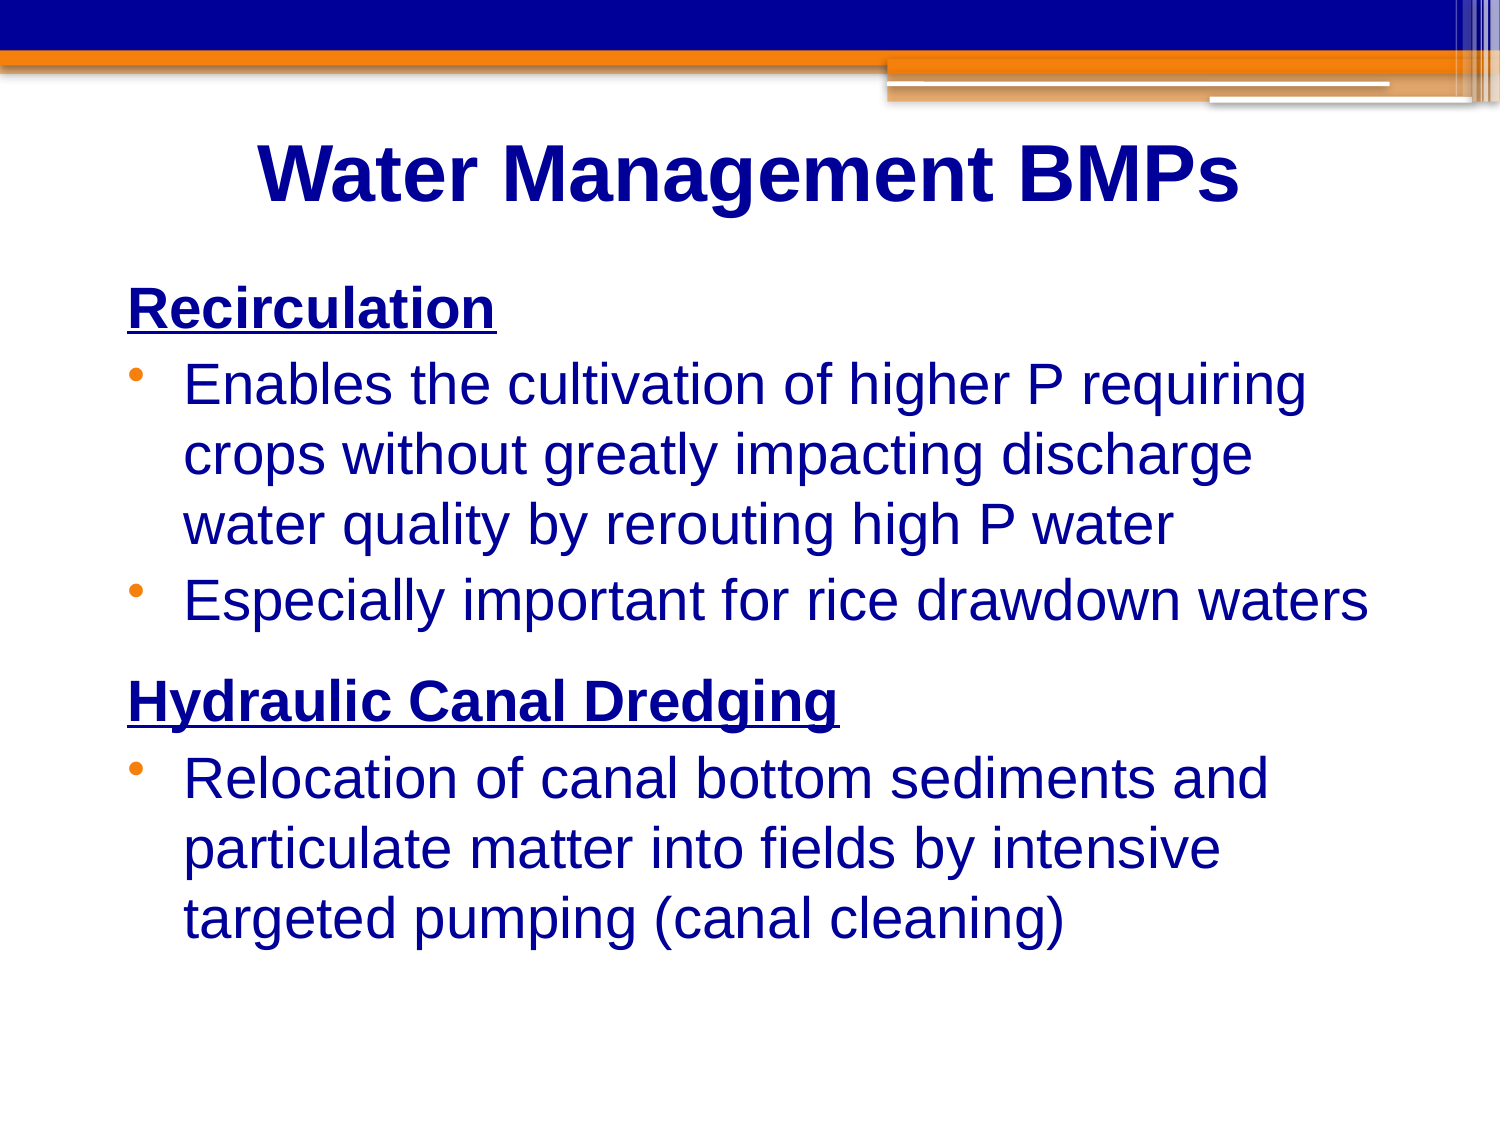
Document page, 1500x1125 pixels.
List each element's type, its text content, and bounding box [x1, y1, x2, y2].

title Water Management BMPs [75, 112, 1425, 225]
list Recirculation Enables the cultivation of higher P requiring crops without greatly impacting discharge water quality by rerouting high P water Especially important for rice drawdown waters Hydraulic Canal Dredging Relocation of canal bottom sediments and particulate matter into fields by intensive targeted pumping (canal cleaning) [112, 262, 1425, 1005]
